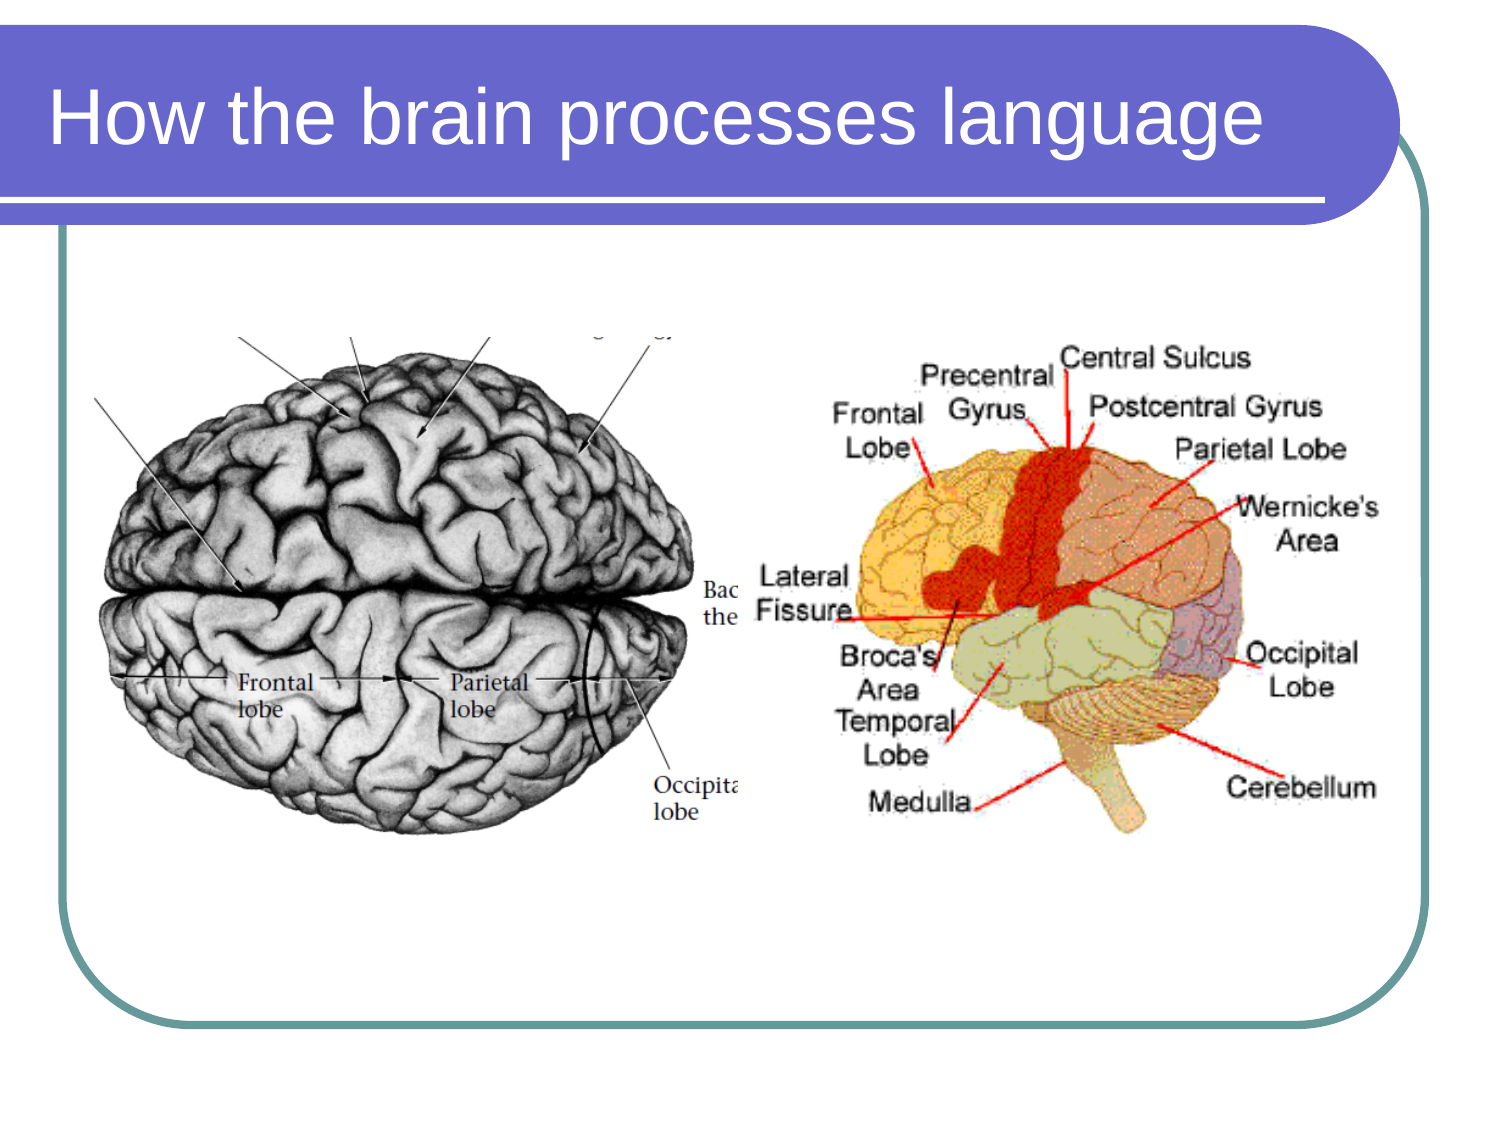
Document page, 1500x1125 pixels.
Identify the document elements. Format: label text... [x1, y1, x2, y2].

picture [87, 337, 738, 848]
title How the brain processes language [32, 37, 1347, 188]
picture [749, 287, 1388, 926]
